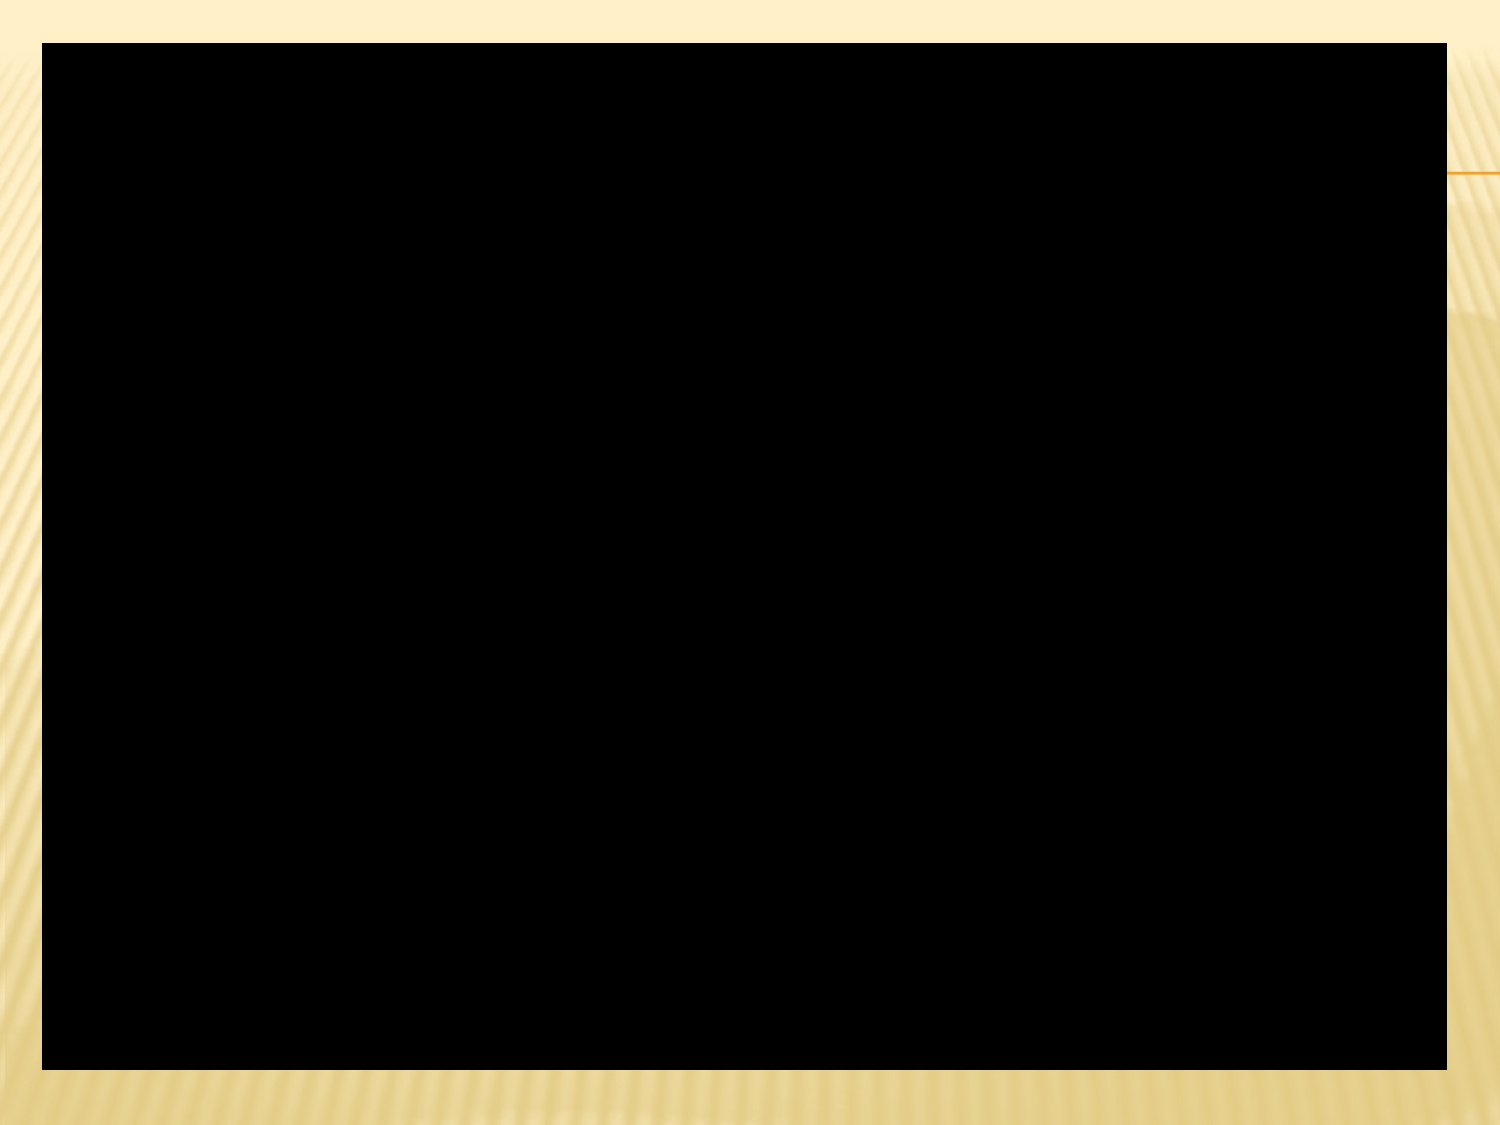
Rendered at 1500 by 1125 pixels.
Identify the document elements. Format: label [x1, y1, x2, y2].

list [40, 42, 1448, 1071]
